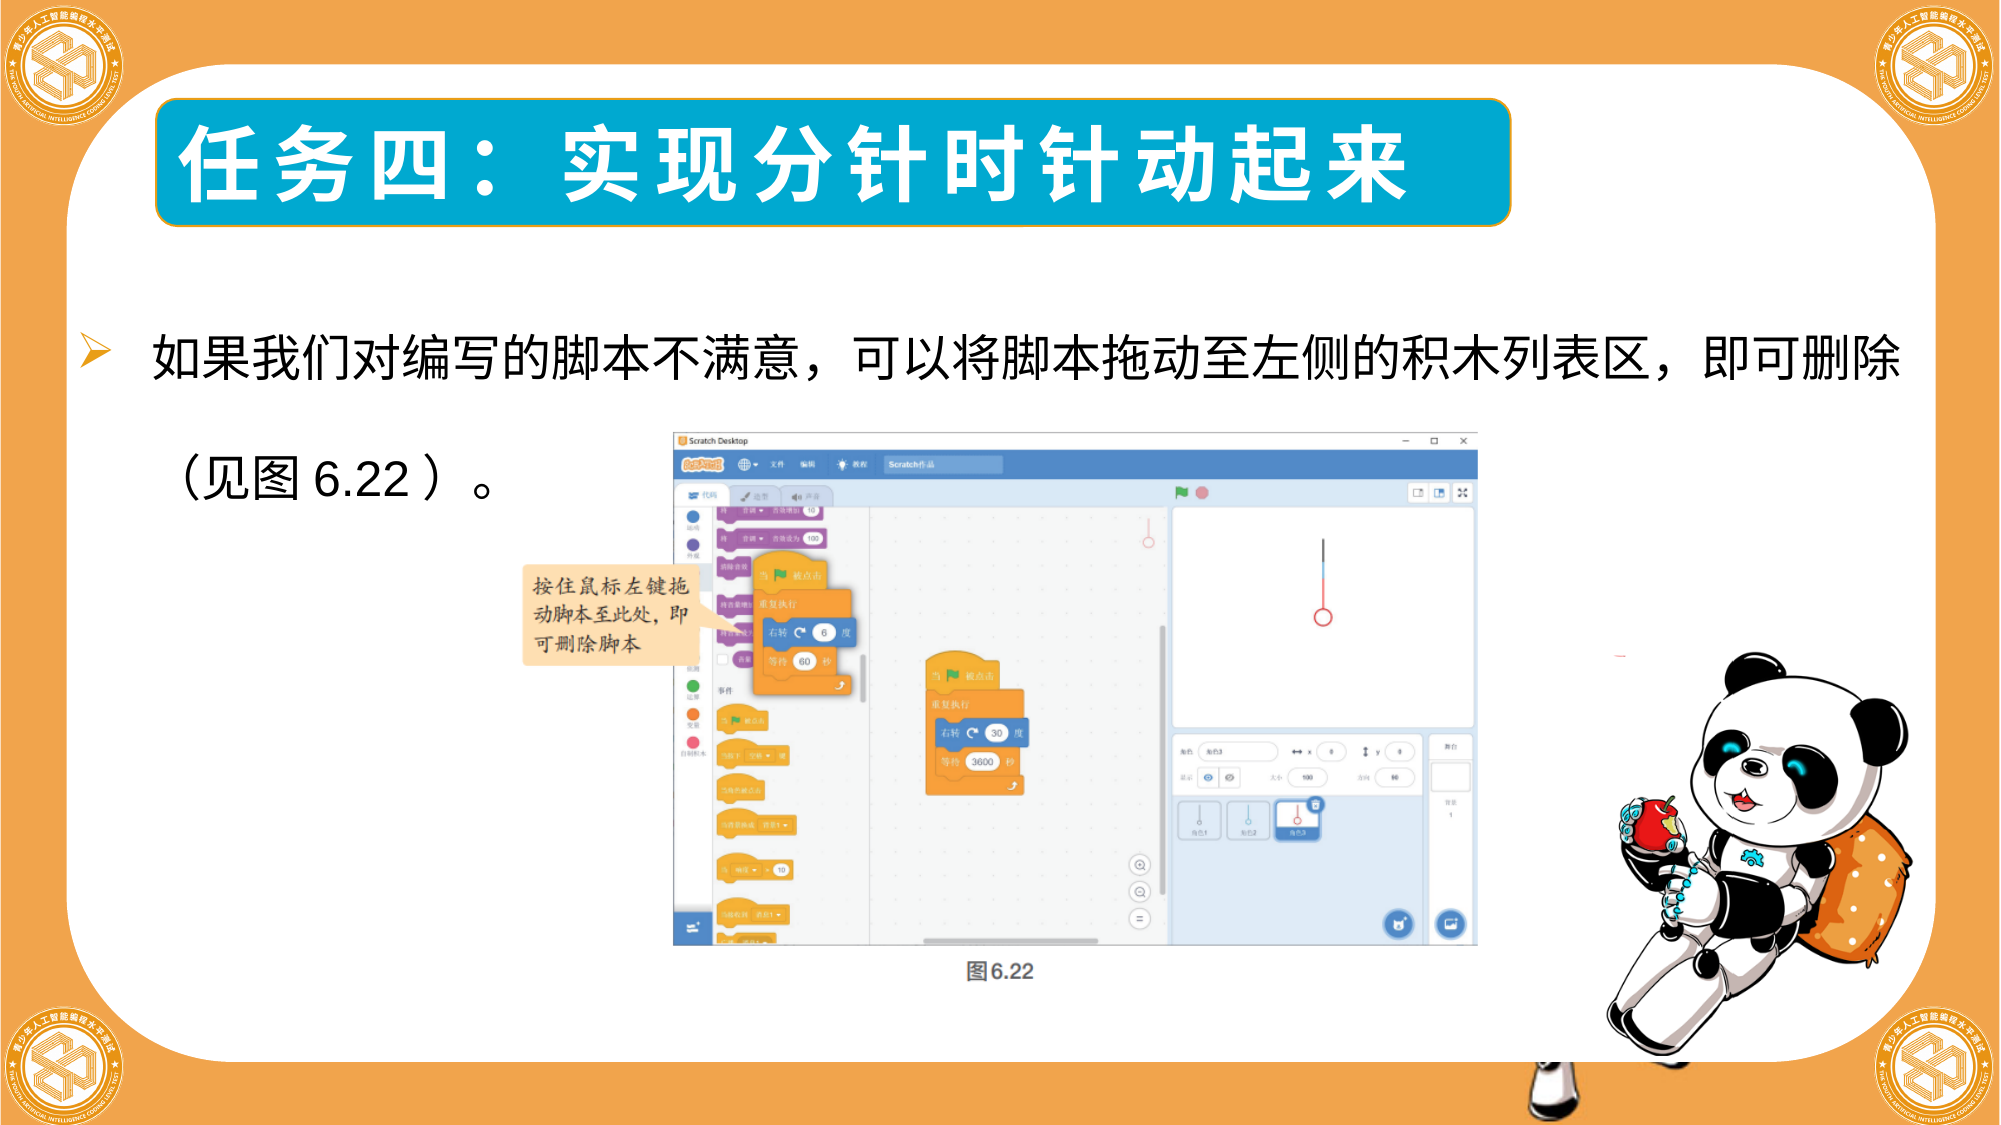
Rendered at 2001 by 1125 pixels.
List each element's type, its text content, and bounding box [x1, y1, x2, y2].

text_box 任务四：实现分针时针动起来 [155, 97, 1512, 228]
text_box 如果我们对编写的脚本不满意，可以将脚本拖动至左侧的积木列表区，即可删除（见图6.22）。 [61, 259, 1939, 515]
picture [0, 0, 2000, 1125]
